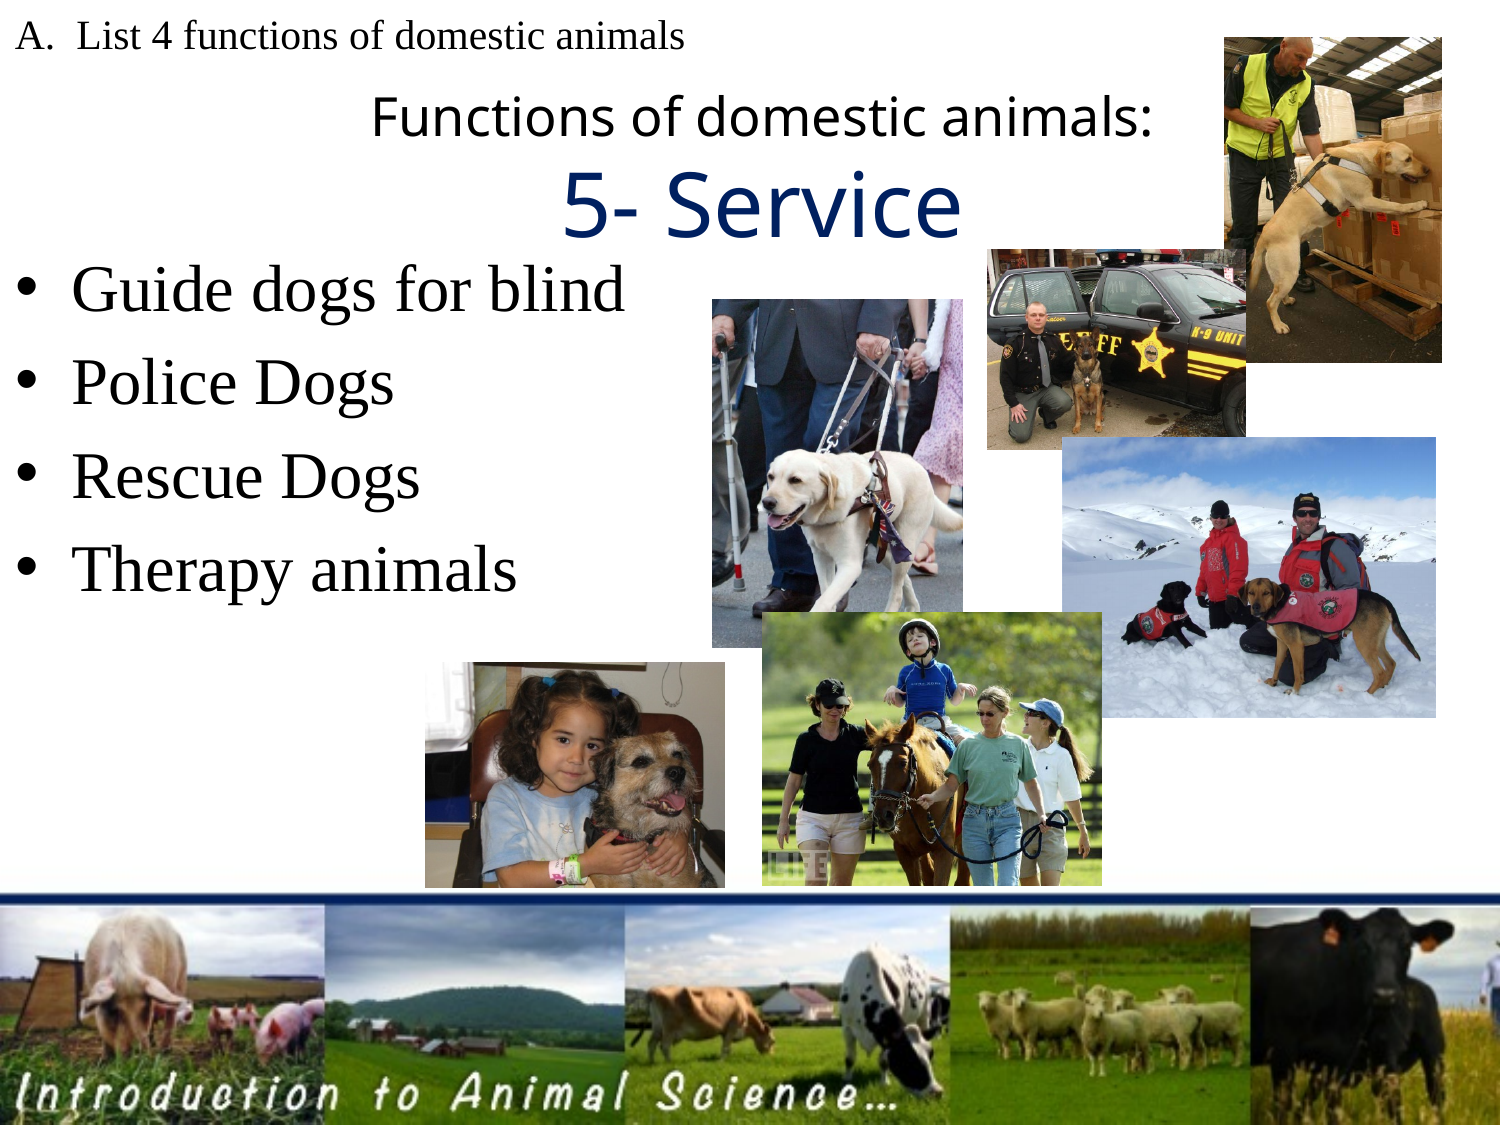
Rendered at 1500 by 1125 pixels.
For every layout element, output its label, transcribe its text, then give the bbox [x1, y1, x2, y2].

list Guide dogs for blind Police Dogs Rescue Dogs Therapy animals [0, 237, 701, 981]
text_box Functions of domestic animals: 5- Service [87, 75, 1219, 263]
text_box A. List 4 functions of domestic animals [0, 0, 950, 65]
picture [0, 0, 1500, 1125]
